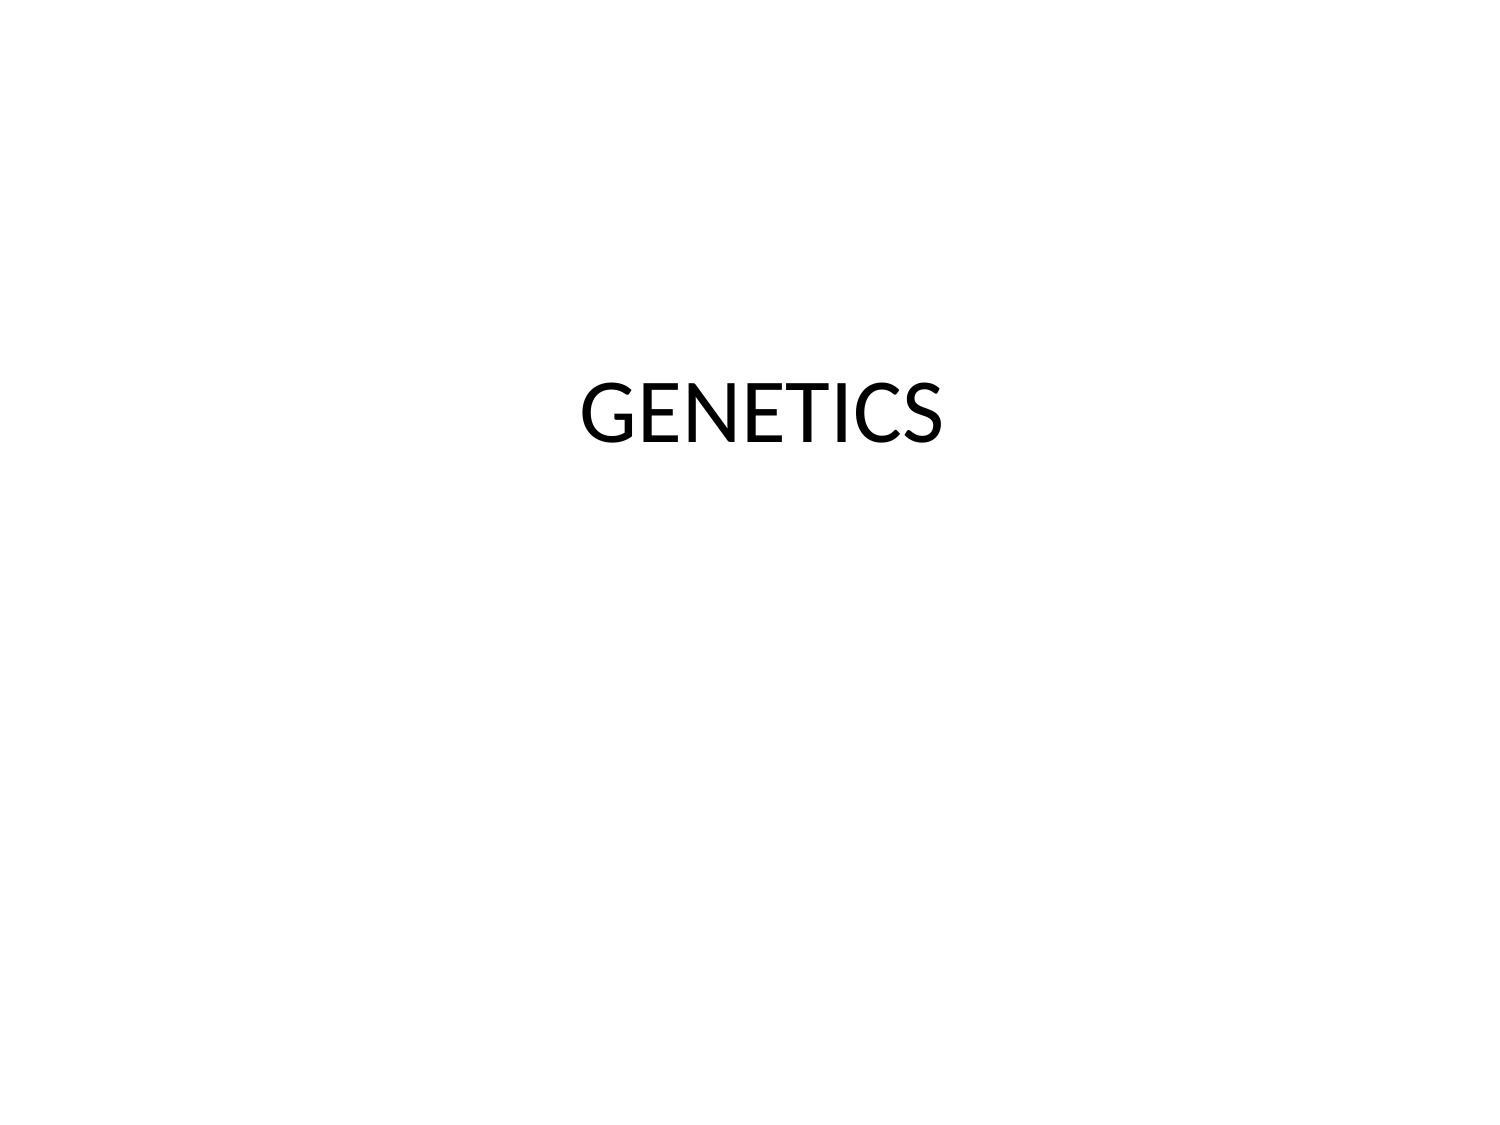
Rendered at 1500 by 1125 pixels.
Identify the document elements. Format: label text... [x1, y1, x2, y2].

title GENETICS [87, 312, 1438, 500]
